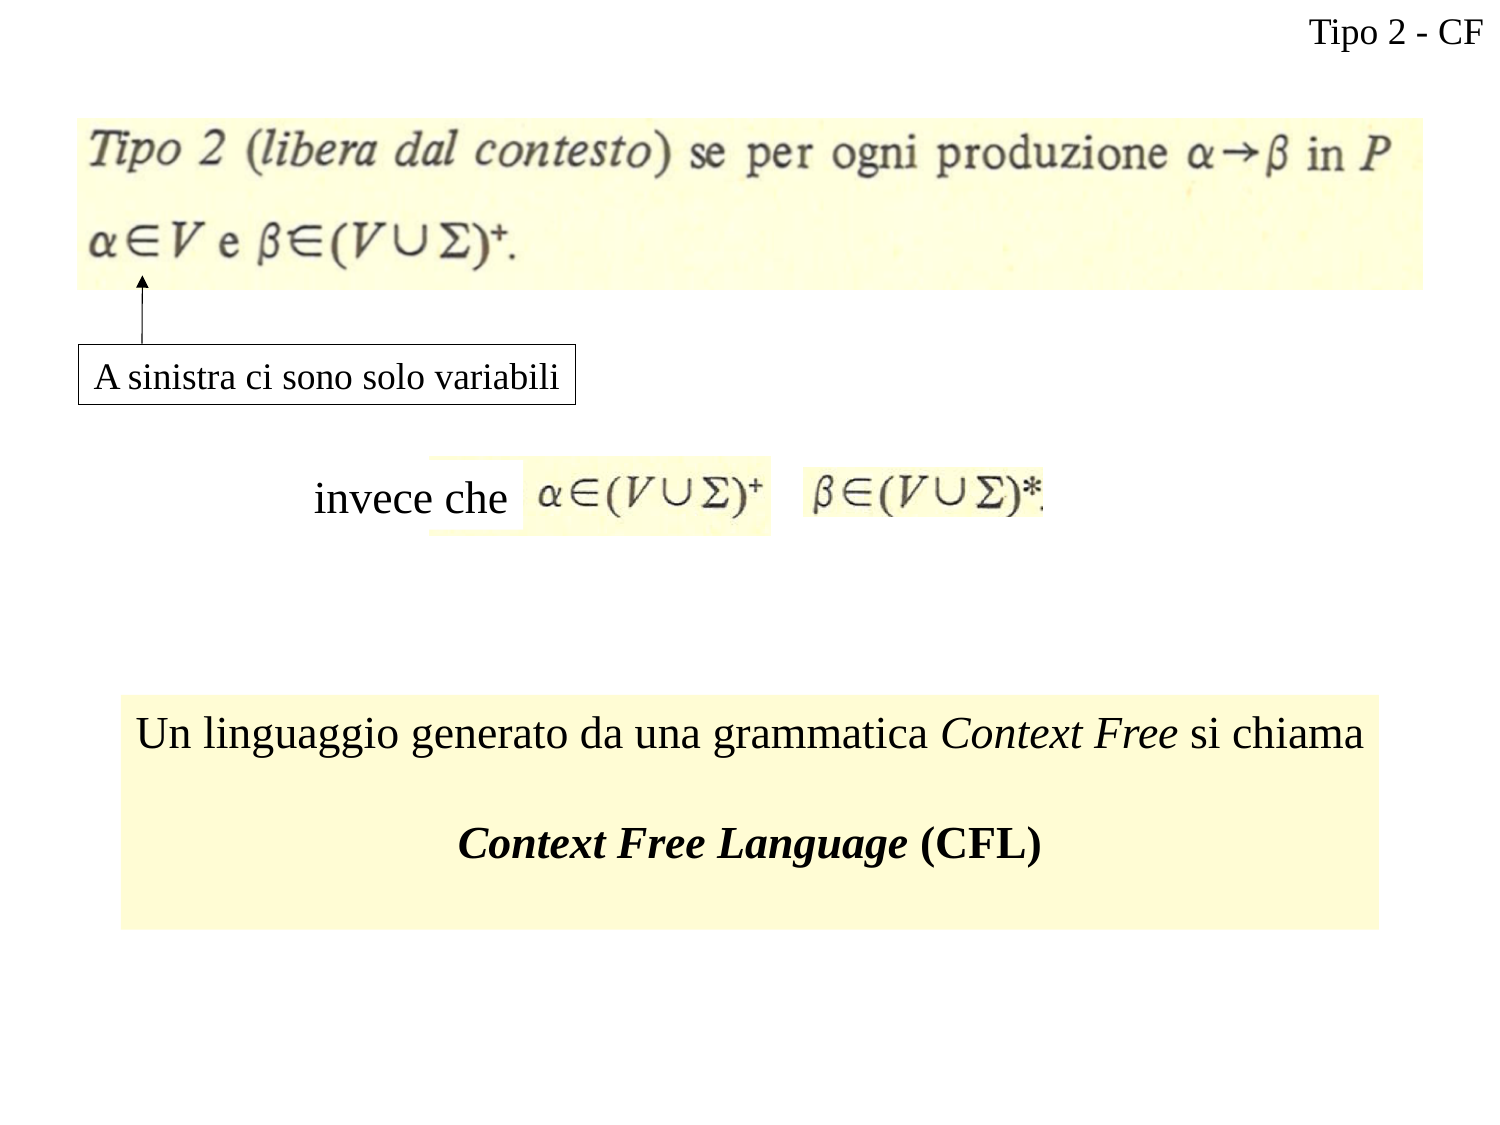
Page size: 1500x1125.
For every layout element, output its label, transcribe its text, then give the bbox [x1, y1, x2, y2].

text_box Un linguaggio generato da una grammatica Context Free si chiama Context Free Language (CFL) [120, 694, 1379, 930]
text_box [297, 456, 1043, 536]
text_box Tipo 2 - CF [1294, 0, 1499, 60]
picture [77, 118, 1423, 290]
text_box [77, 275, 578, 406]
